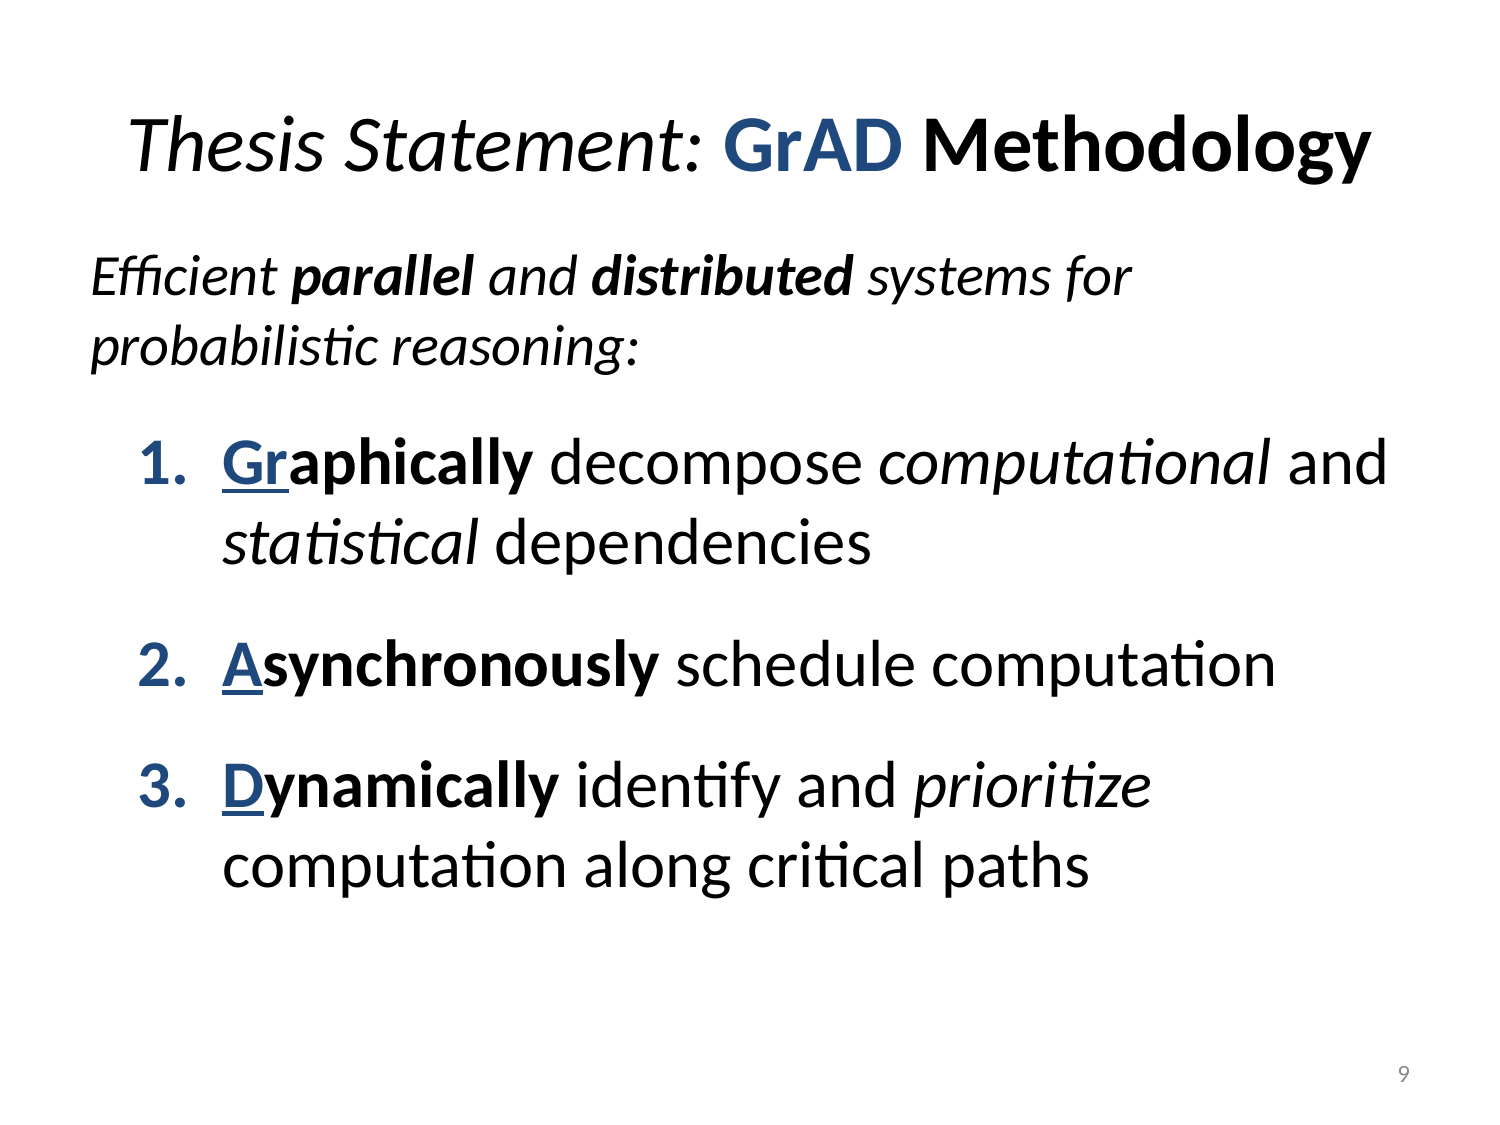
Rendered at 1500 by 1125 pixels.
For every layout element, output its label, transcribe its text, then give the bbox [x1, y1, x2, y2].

slide_number 9 [1074, 1042, 1425, 1103]
list Efficient parallel and distributed systems for probabilistic reasoning: Graphically decompose computational and statistical dependencies Asynchronously schedule computation Dynamically identify and prioritize computation along critical paths [75, 229, 1425, 1070]
title Thesis Statement: GrAD Methodology [75, 45, 1425, 229]
